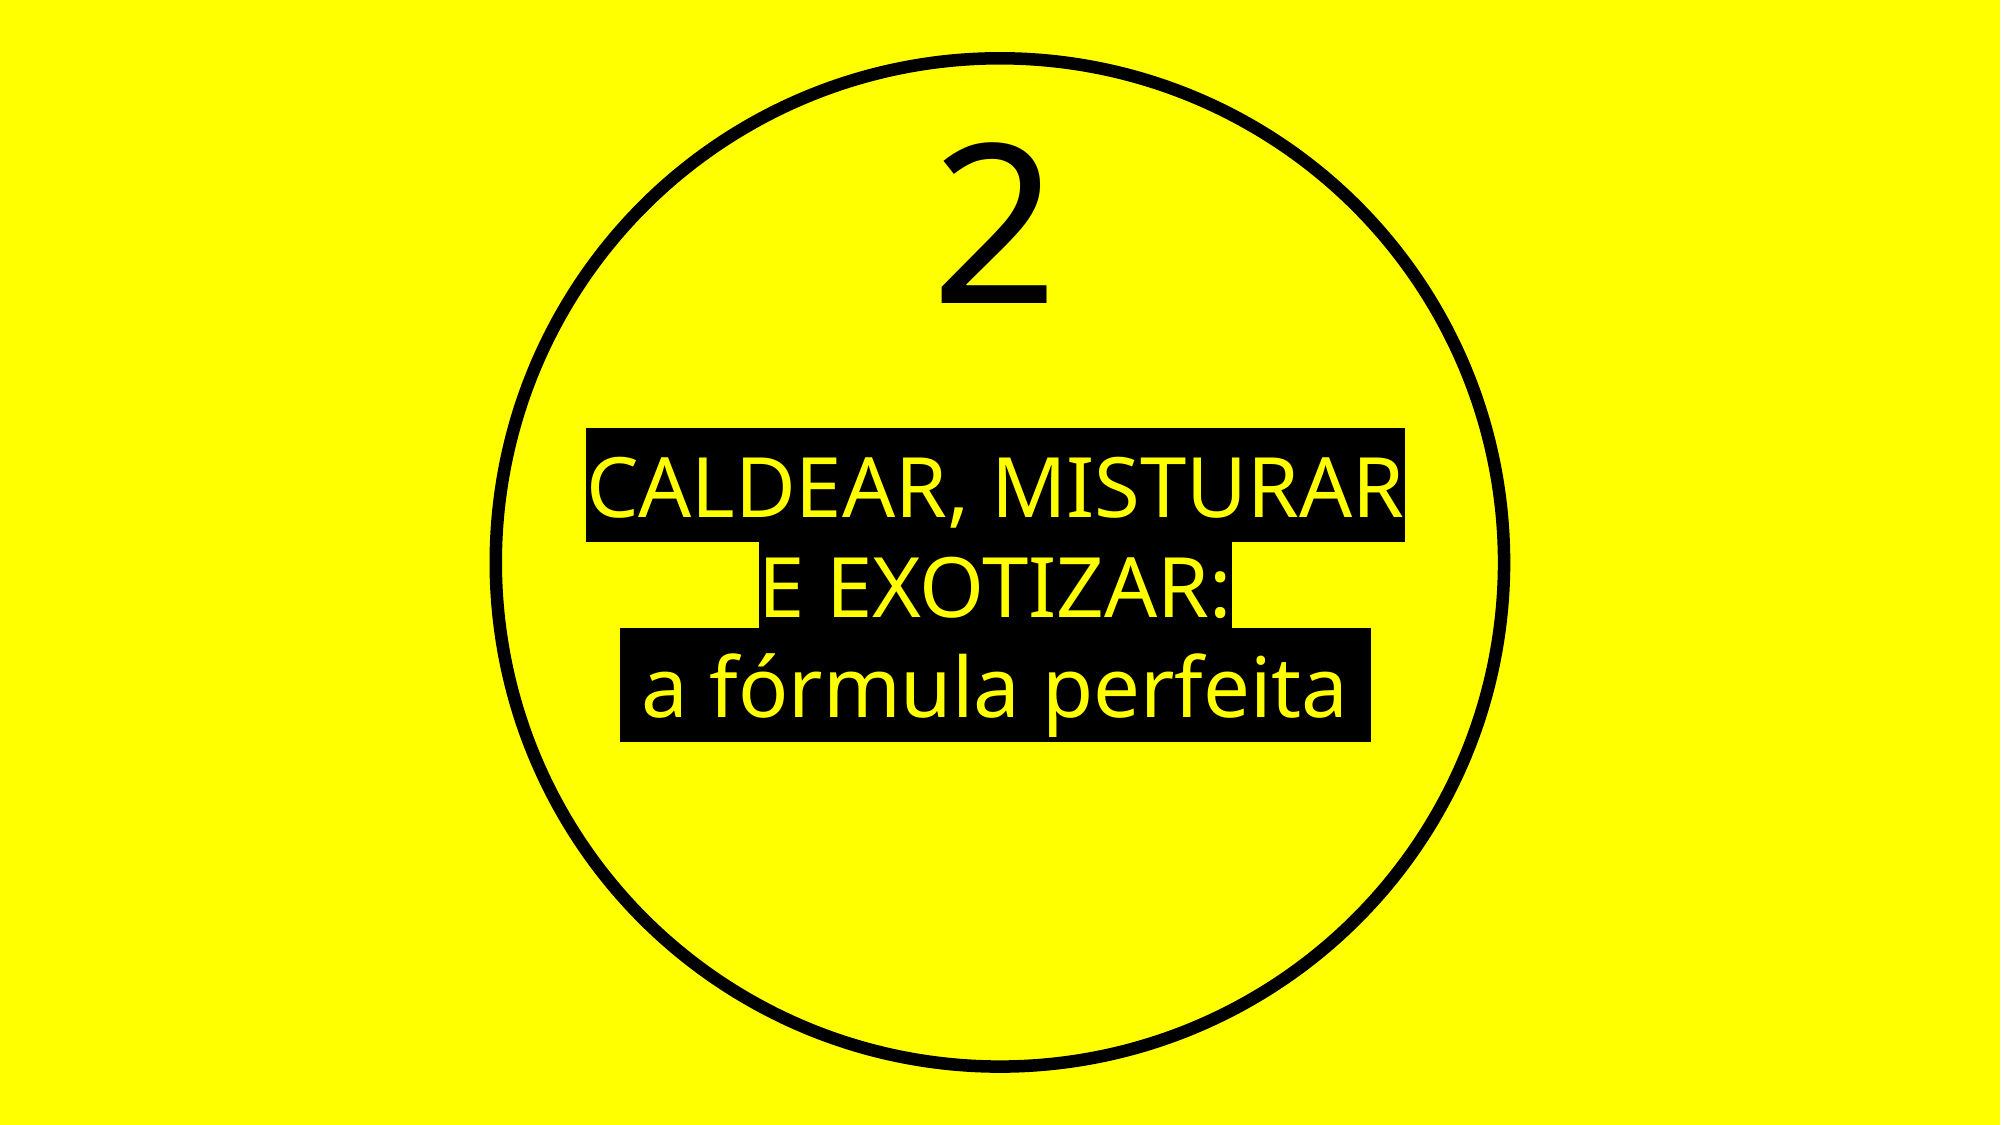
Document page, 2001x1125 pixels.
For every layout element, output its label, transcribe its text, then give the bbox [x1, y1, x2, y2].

subtitle CALDEAR, MISTURAR E EXOTIZAR: a fórmula perfeita [538, 414, 1453, 761]
title 2 [593, 85, 1398, 368]
